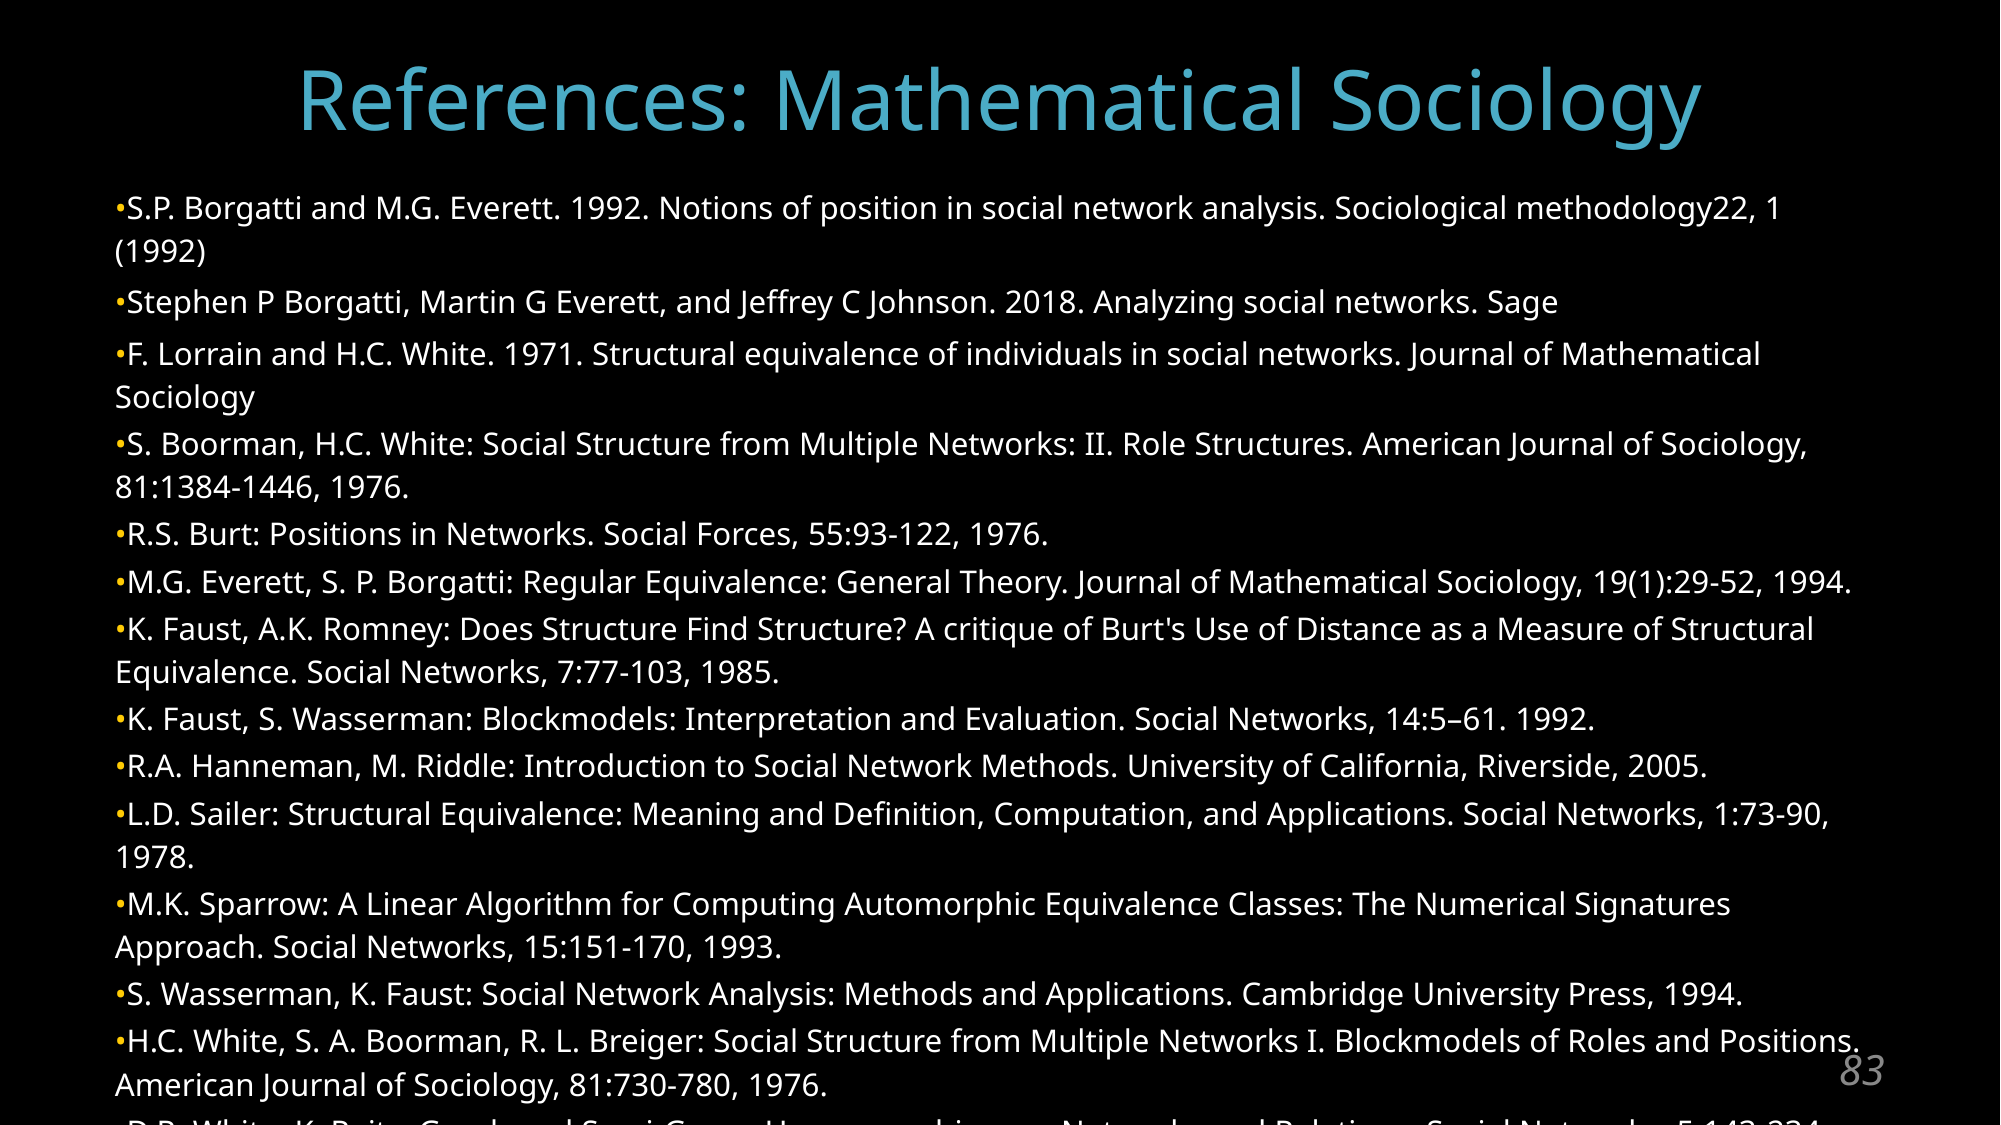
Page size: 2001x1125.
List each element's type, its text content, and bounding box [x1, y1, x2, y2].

title References: Mathematical Sociology [99, 3, 1900, 175]
list •S.P. Borgatti and M.G. Everett. 1992. Notions of position in social network analysis. Sociological methodology22, 1 (1992) •Stephen P Borgatti, Martin G Everett, and Jeffrey C Johnson. 2018. Analyzing social networks. Sage •F. Lorrain and H.C. White. 1971. Structural equivalence of individuals in social networks. Journal of Mathematical Sociology •S. Boorman, H.C. White: Social Structure from Multiple Networks: II. Role Structures. American Journal of Sociology, 81:1384-1446, 1976. •R.S. Burt: Positions in Networks. Social Forces, 55:93-122, 1976. •M.G. Everett, S. P. Borgatti: Regular Equivalence: General Theory. Journal of Mathematical Sociology, 19(1):29-52, 1994. •K. Faust, A.K. Romney: Does Structure Find Structure? A critique of Burt's Use of Distance as a Measure of Structural Equivalence. Social Networks, 7:77-103, 1985. •K. Faust, S. Wasserman: Blockmodels: Interpretation and Evaluation. Social Networks, 14:5–61. 1992. •R.A. Hanneman, M. Riddle: Introduction to Social Network Methods. University of California, Riverside, 2005. •L.D. Sailer: Structural Equivalence: Meaning and Definition, Computation, and Applications. Social Networks, 1:73-90, 1978. •M.K. Sparrow: A Linear Algorithm for Computing Automorphic Equivalence Classes: The Numerical Signatures Approach. Social Networks, 15:151-170, 1993. •S. Wasserman, K. Faust: Social Network Analysis: Methods and Applications. Cambridge University Press, 1994. •H.C. White, S. A. Boorman, R. L. Breiger: Social Structure from Multiple Networks I. Blockmodels of Roles and Positions. American Journal of Sociology, 81:730-780, 1976. •D.R. White, K. Reitz: Graph and Semi-Group Homomorphism on Networks and Relations. Social Networks, 5:143-234, 1983. •… [99, 175, 1900, 1005]
slide_number ‹#› [1496, 1042, 1900, 1103]
